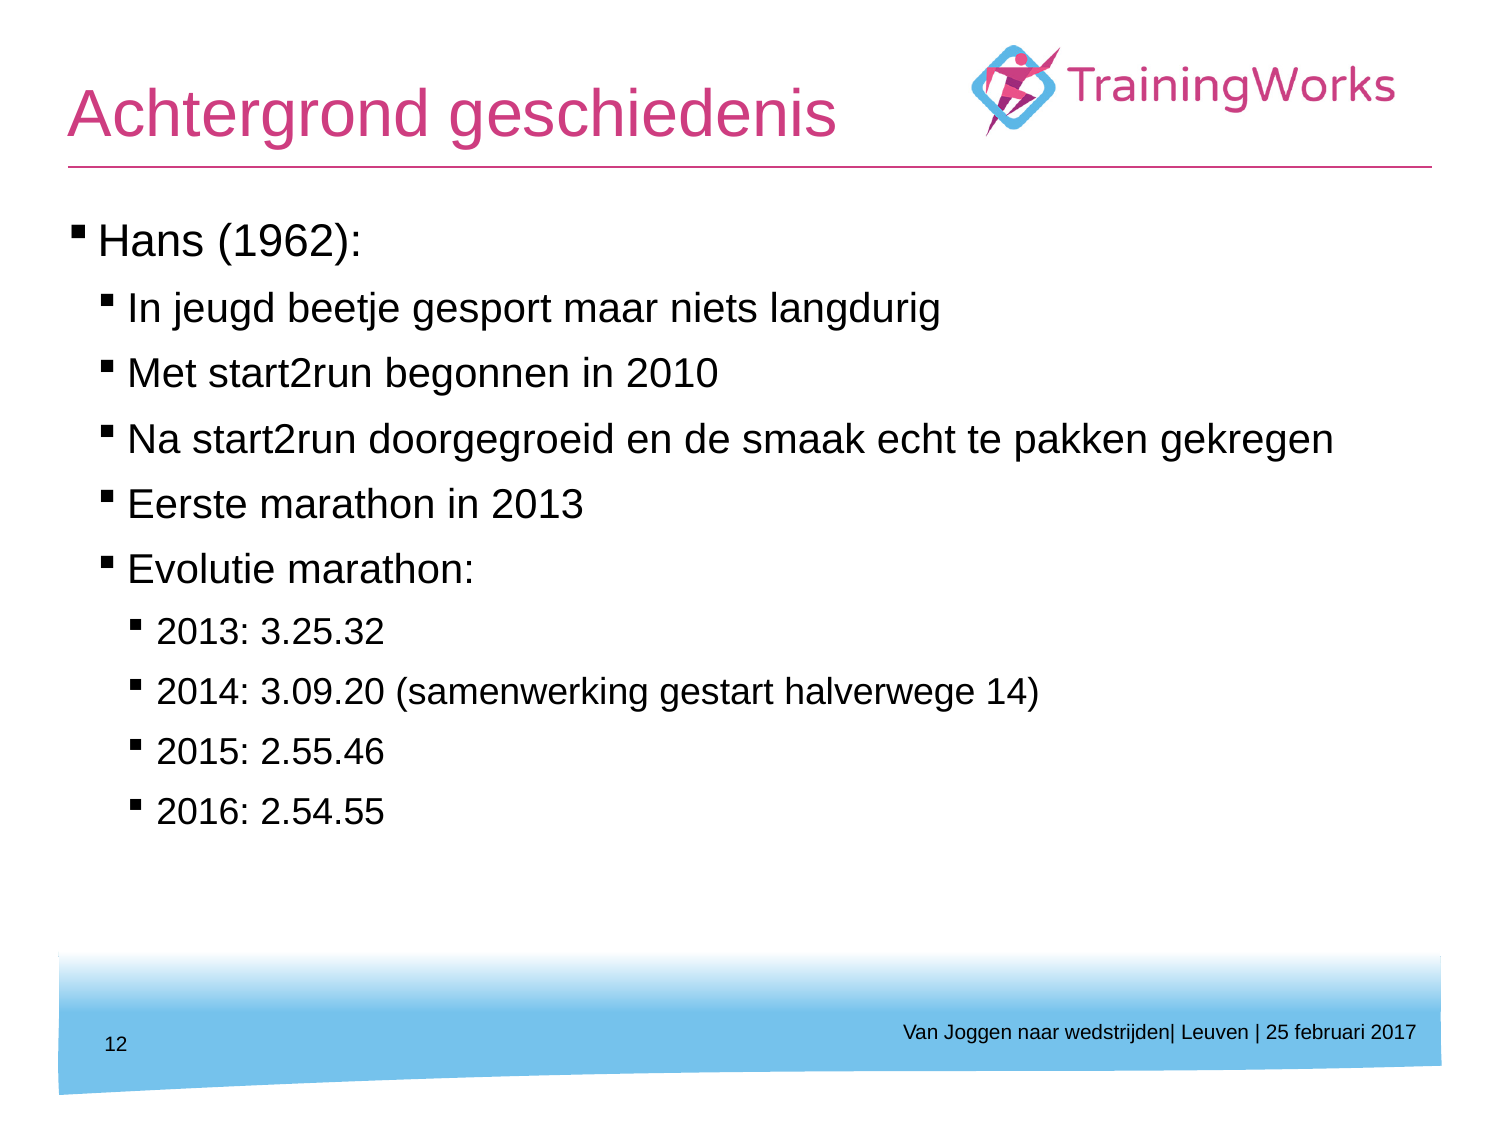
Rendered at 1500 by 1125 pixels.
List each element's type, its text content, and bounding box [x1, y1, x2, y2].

footer Van Joggen naar wedstrijden| Leuven | 25 februari 2017 [395, 1002, 1417, 1044]
title Achtergrond geschiedenis [67, 33, 1433, 150]
list Hans (1962): In jeugd beetje gesport maar niets langdurig Met start2run begonnen in 2010 Na start2run doorgegroeid en de smaak echt te pakken gekregen Eerste marathon in 2013 Evolutie marathon: 2013: 3.25.32 2014: 3.09.20 (samenwerking gestart halverwege 14) 2015: 2.55.46 2016: 2.54.55 [67, 204, 1432, 985]
